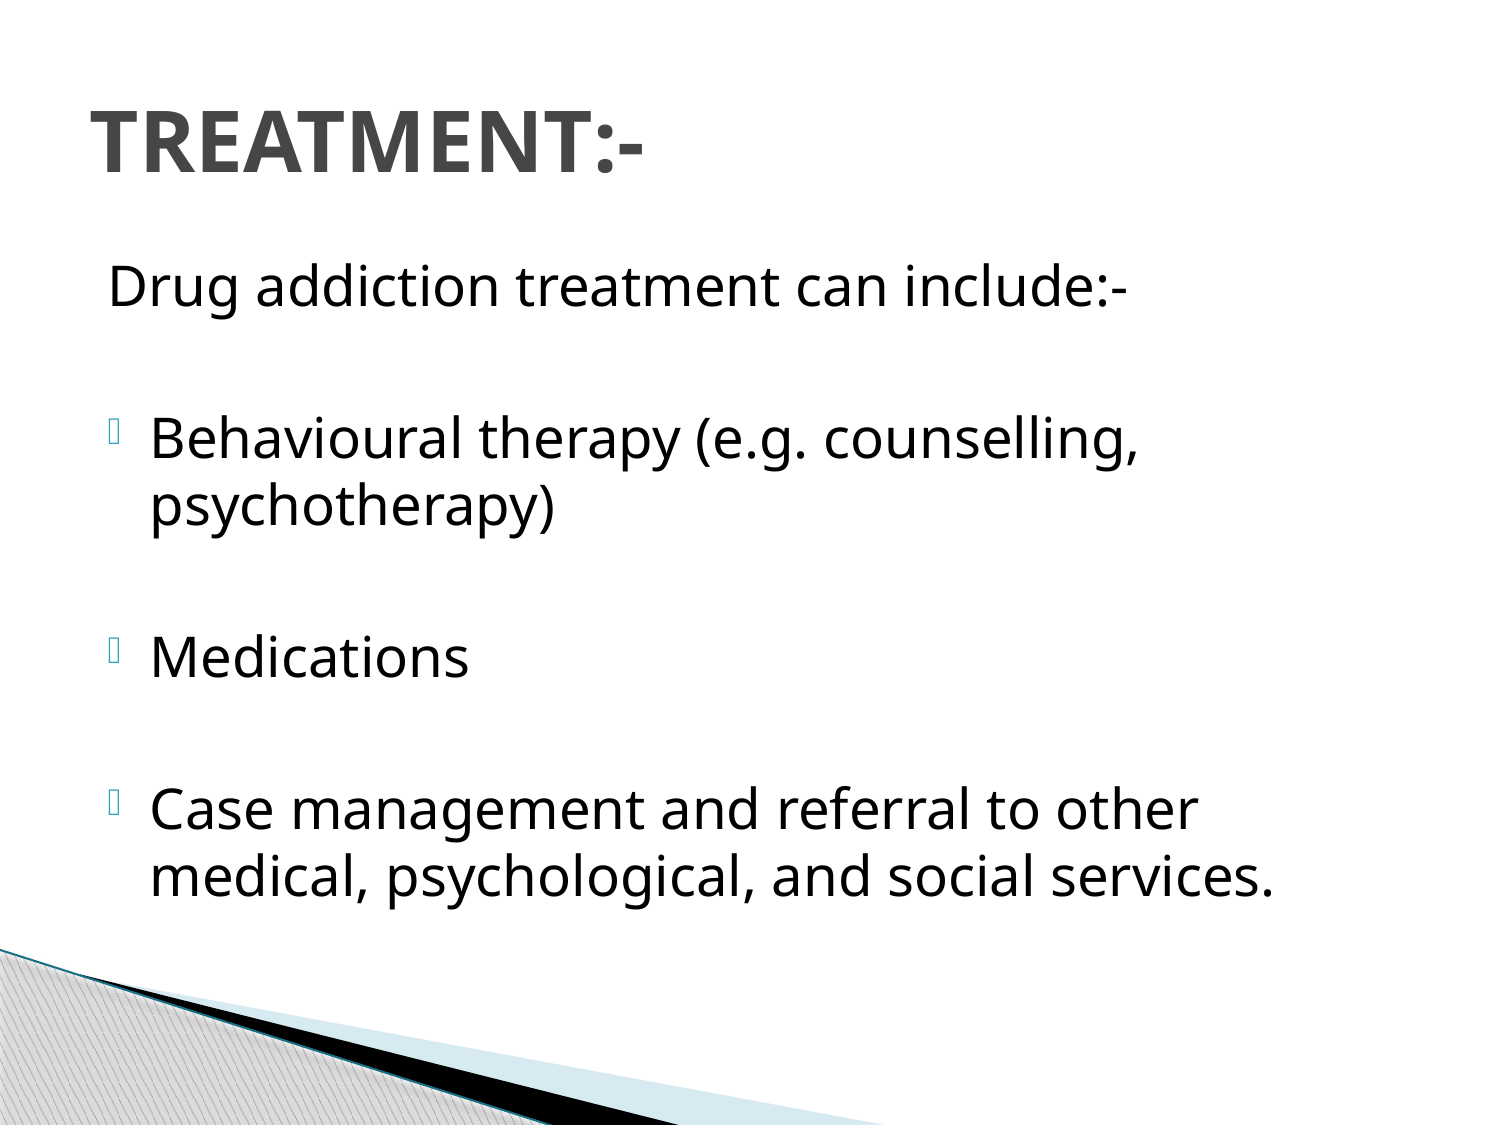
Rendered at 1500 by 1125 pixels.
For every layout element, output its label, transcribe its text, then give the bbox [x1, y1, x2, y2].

list Drug addiction treatment can include:- Behavioural therapy (e.g. counselling, psychotherapy) Medications Case management and referral to other medical, psychological, and social services. [75, 243, 1425, 986]
title TREATMENT:- [75, 45, 1425, 233]
